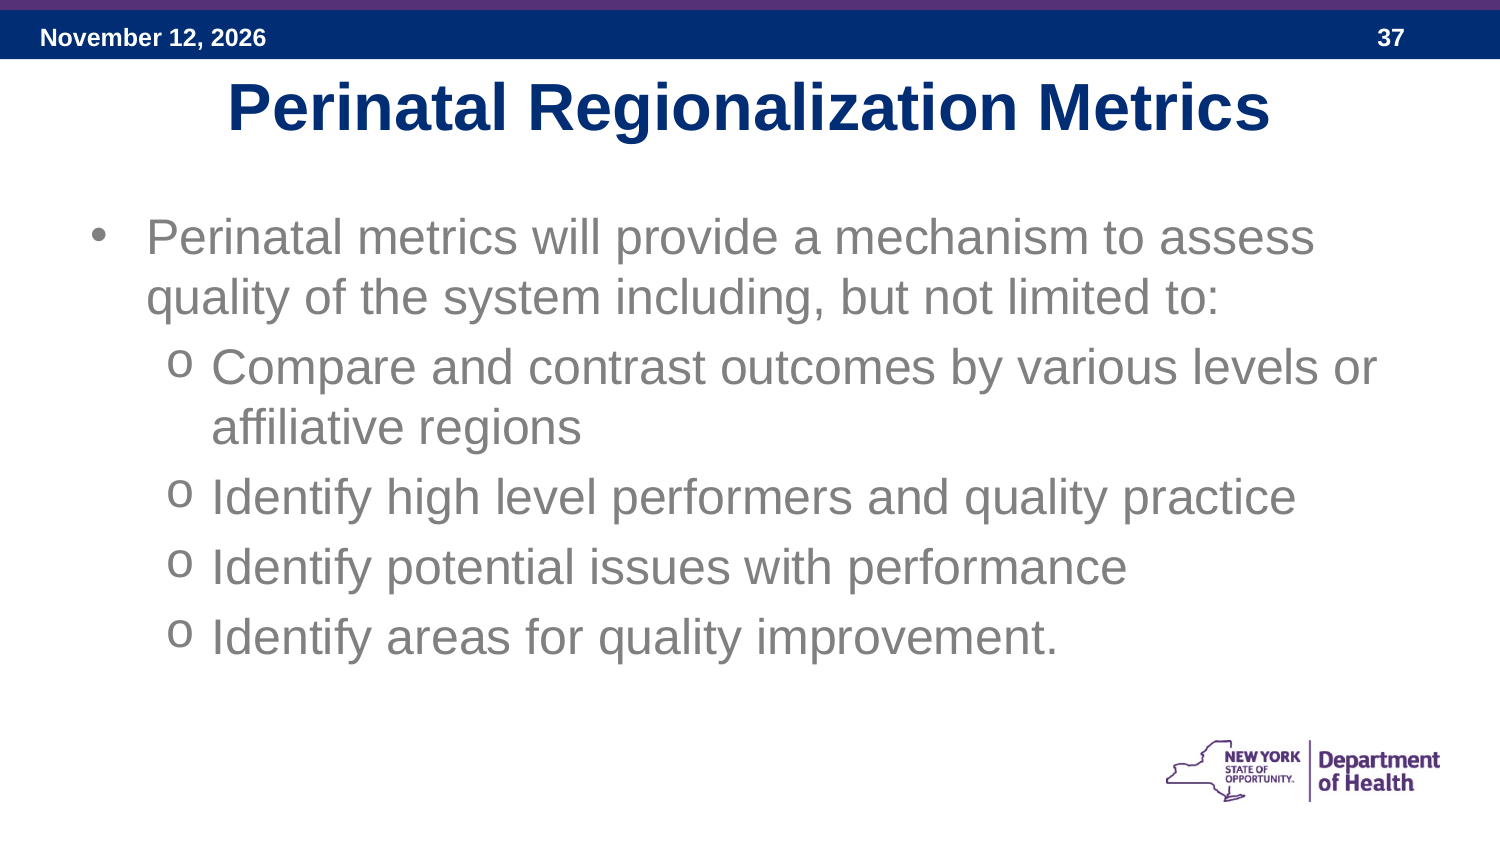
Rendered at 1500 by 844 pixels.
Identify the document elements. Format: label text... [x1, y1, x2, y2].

picture [1166, 740, 1440, 802]
title Perinatal Regionalization Metrics [75, 33, 1425, 175]
list Perinatal metrics will provide a mechanism to assess quality of the system including, but not limited to: Compare and contrast outcomes by various levels or affiliative regions Identify high level performers and quality practice Identify potential issues with performance Identify areas for quality improvement. [75, 196, 1425, 754]
